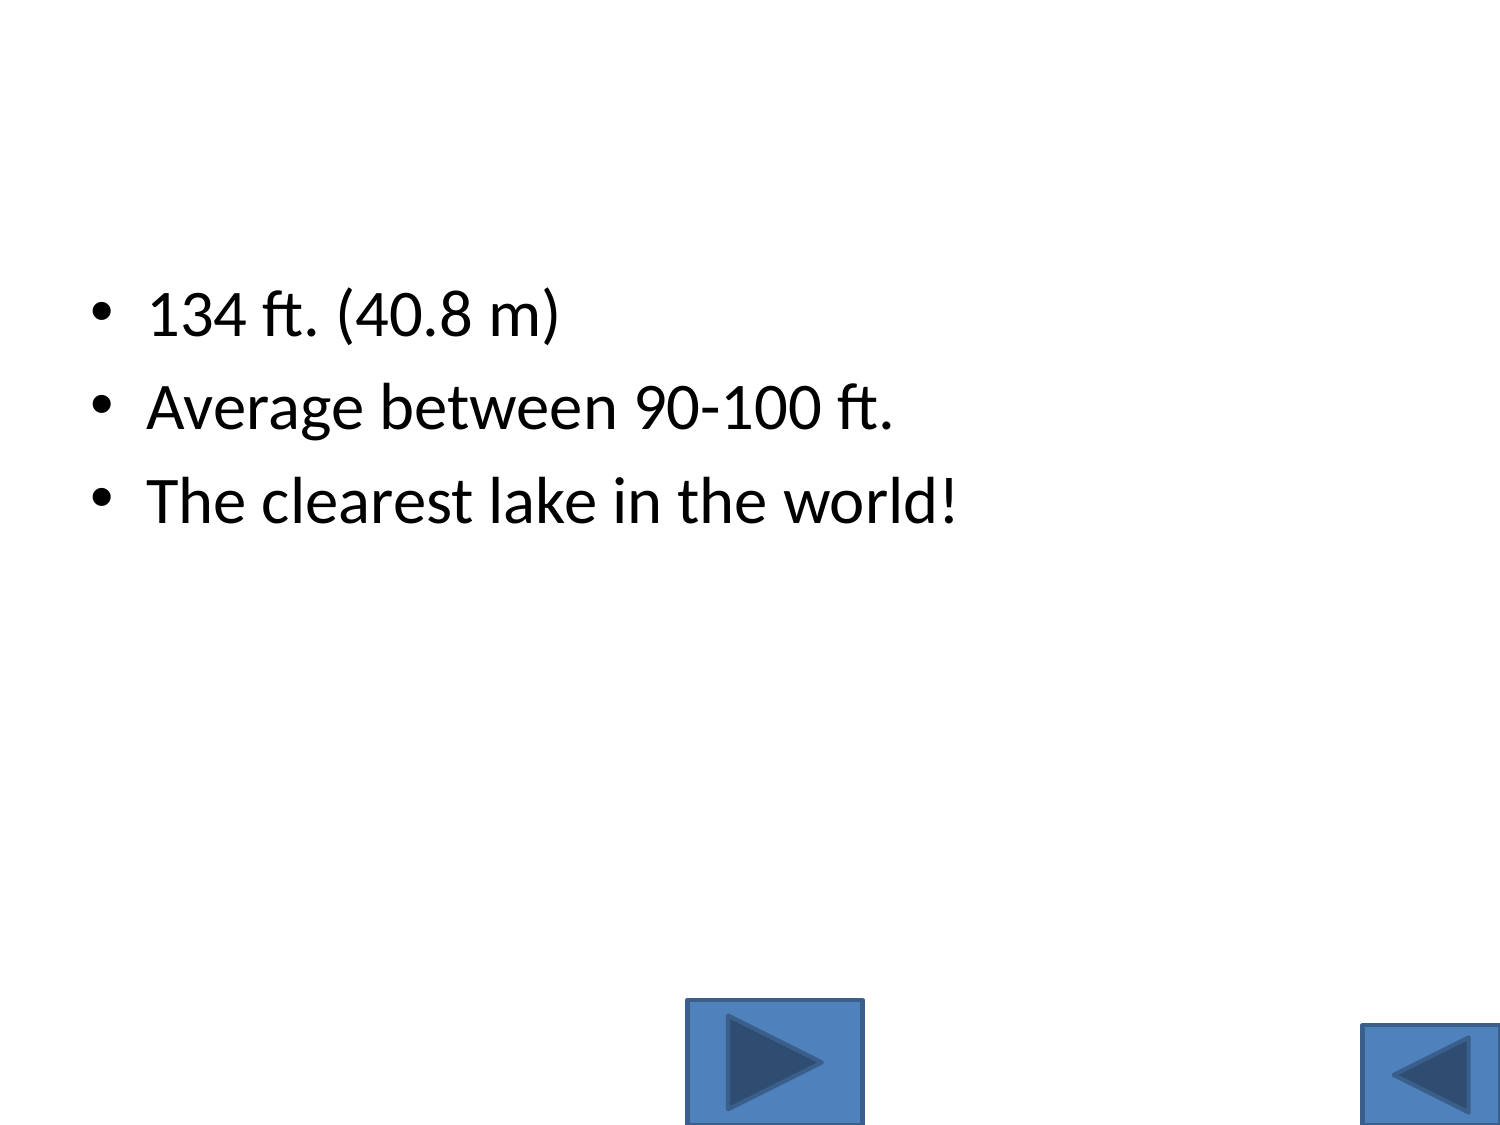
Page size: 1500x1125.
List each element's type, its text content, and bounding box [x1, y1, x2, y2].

text_box [685, 998, 865, 1125]
text_box [1360, 1023, 1500, 1125]
list 134 ft. (40.8 m) Average between 90-100 ft. The clearest lake in the world! [75, 262, 1425, 1005]
